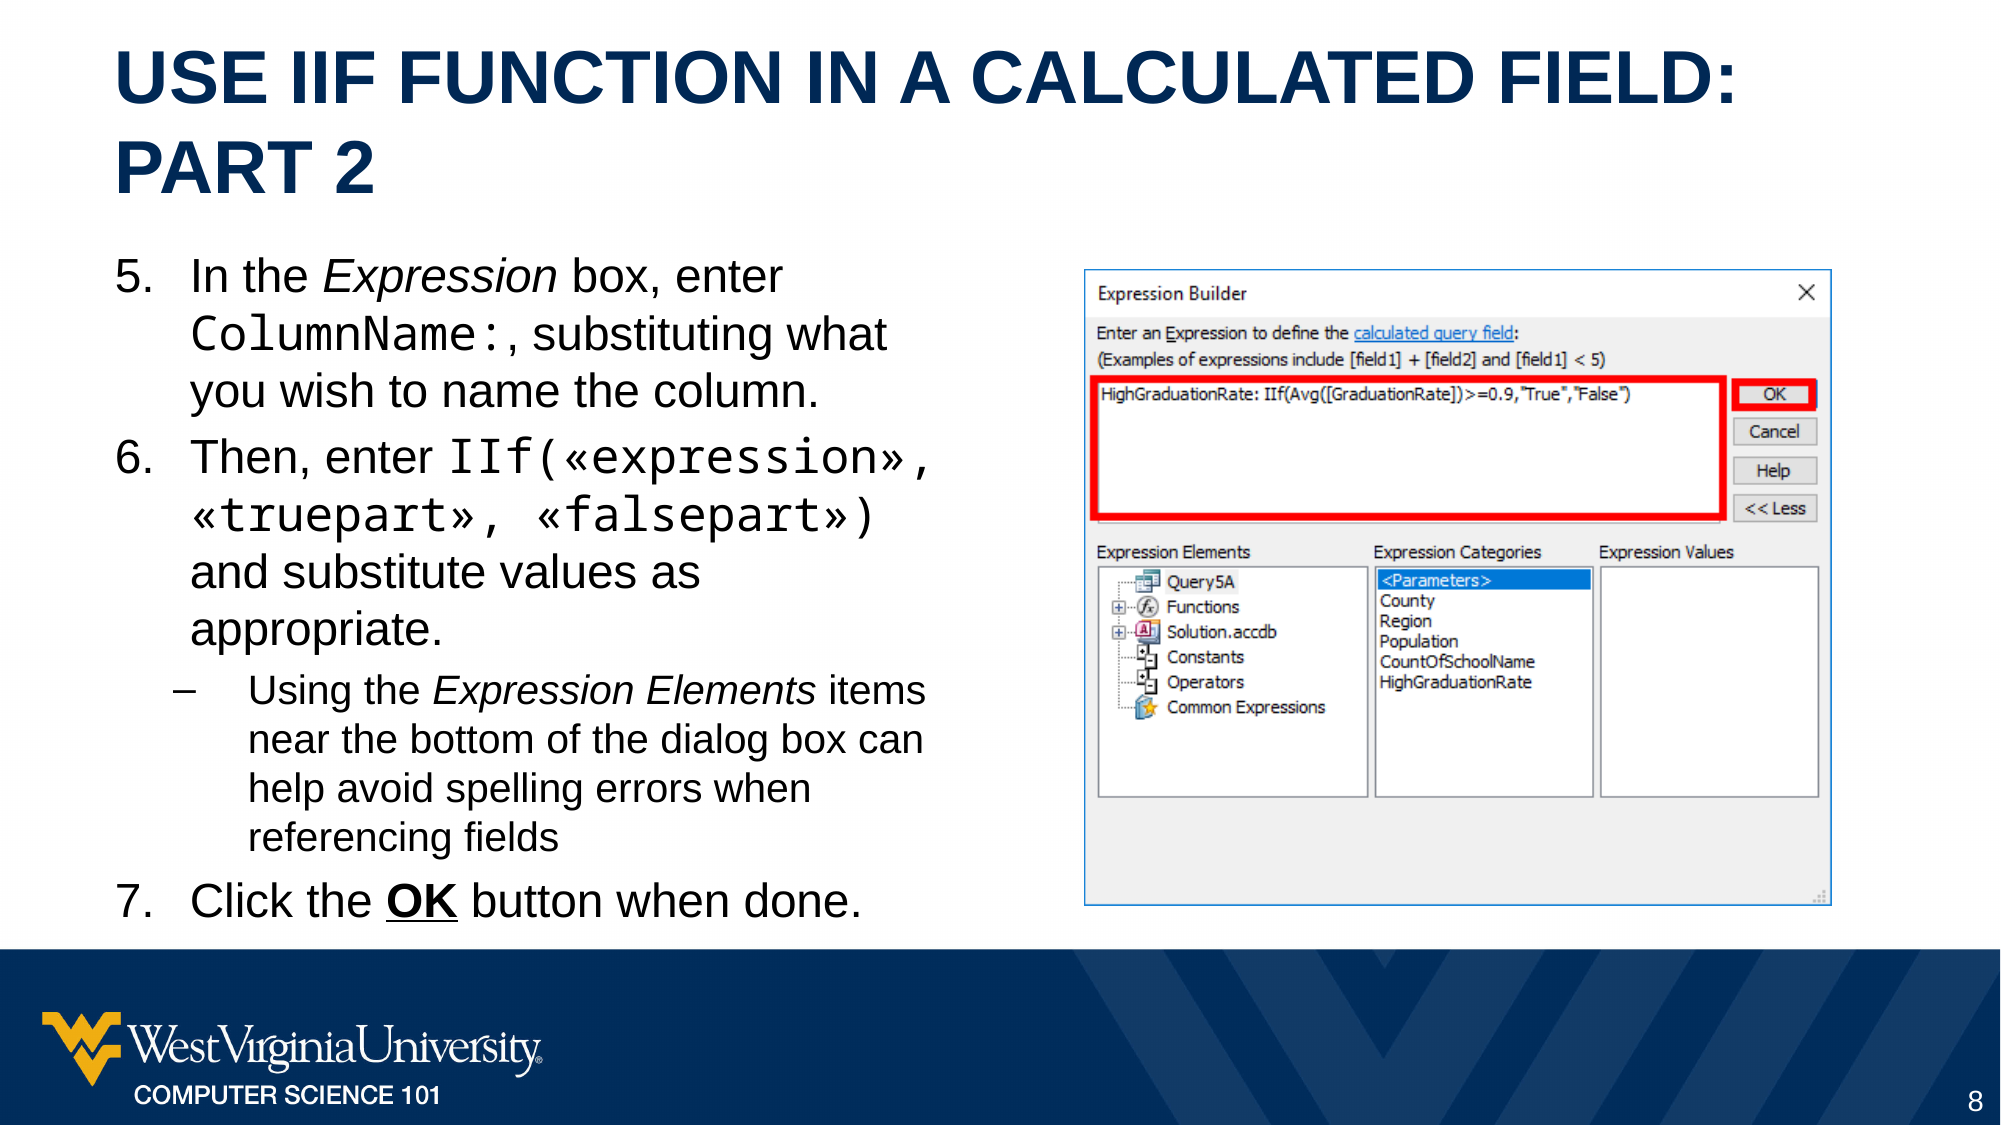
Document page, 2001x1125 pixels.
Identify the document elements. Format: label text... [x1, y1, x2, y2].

title Use IIF Function in a Calculated field: Part 2 [99, 24, 1900, 213]
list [1084, 269, 1832, 906]
slide_number 8 [1532, 1074, 1999, 1125]
list In the Expression box, enter ColumnName:, substituting what you wish to name the column. Then, enter IIf(«expression», «truepart», «falsepart») and substitute values as appropriate. Using the Expression Elements items near the bottom of the dialog box can help avoid spelling errors when referencing fields Click the OK button when done. [99, 237, 984, 938]
picture [0, 0, 2001, 1125]
